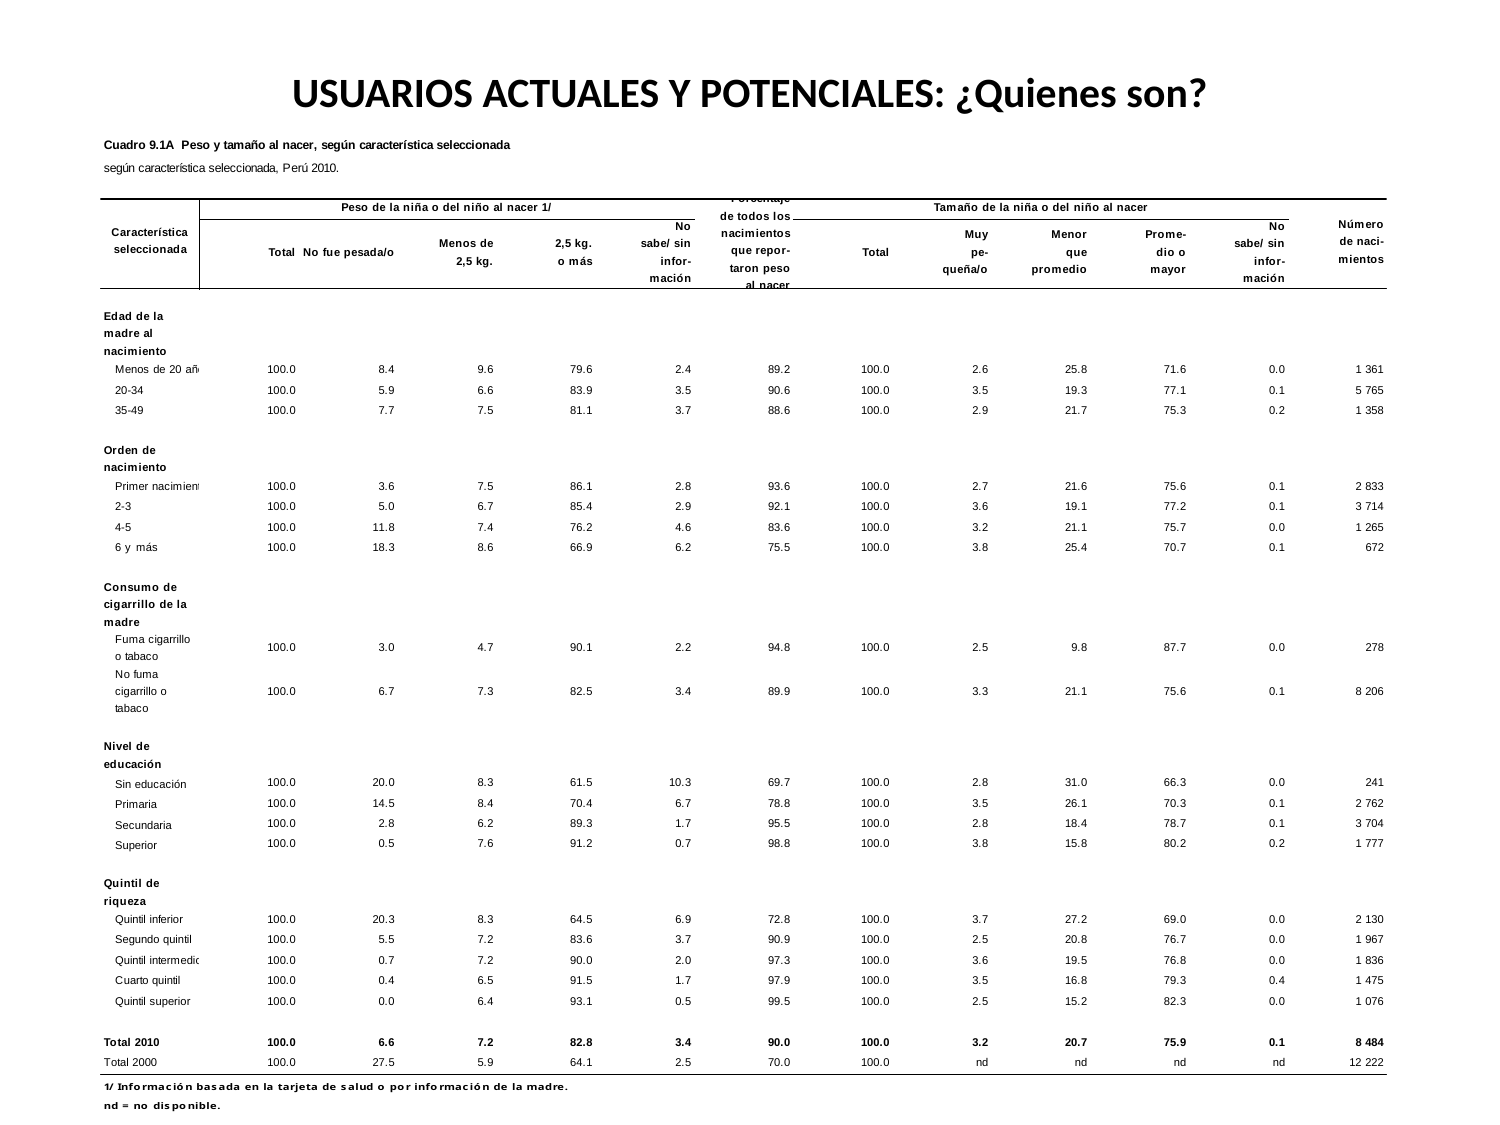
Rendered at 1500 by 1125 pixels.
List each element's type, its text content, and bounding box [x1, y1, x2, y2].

title USUARIOS ACTUALES Y POTENCIALES: ¿Quienes son? [75, 45, 1425, 138]
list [100, 136, 1389, 1117]
